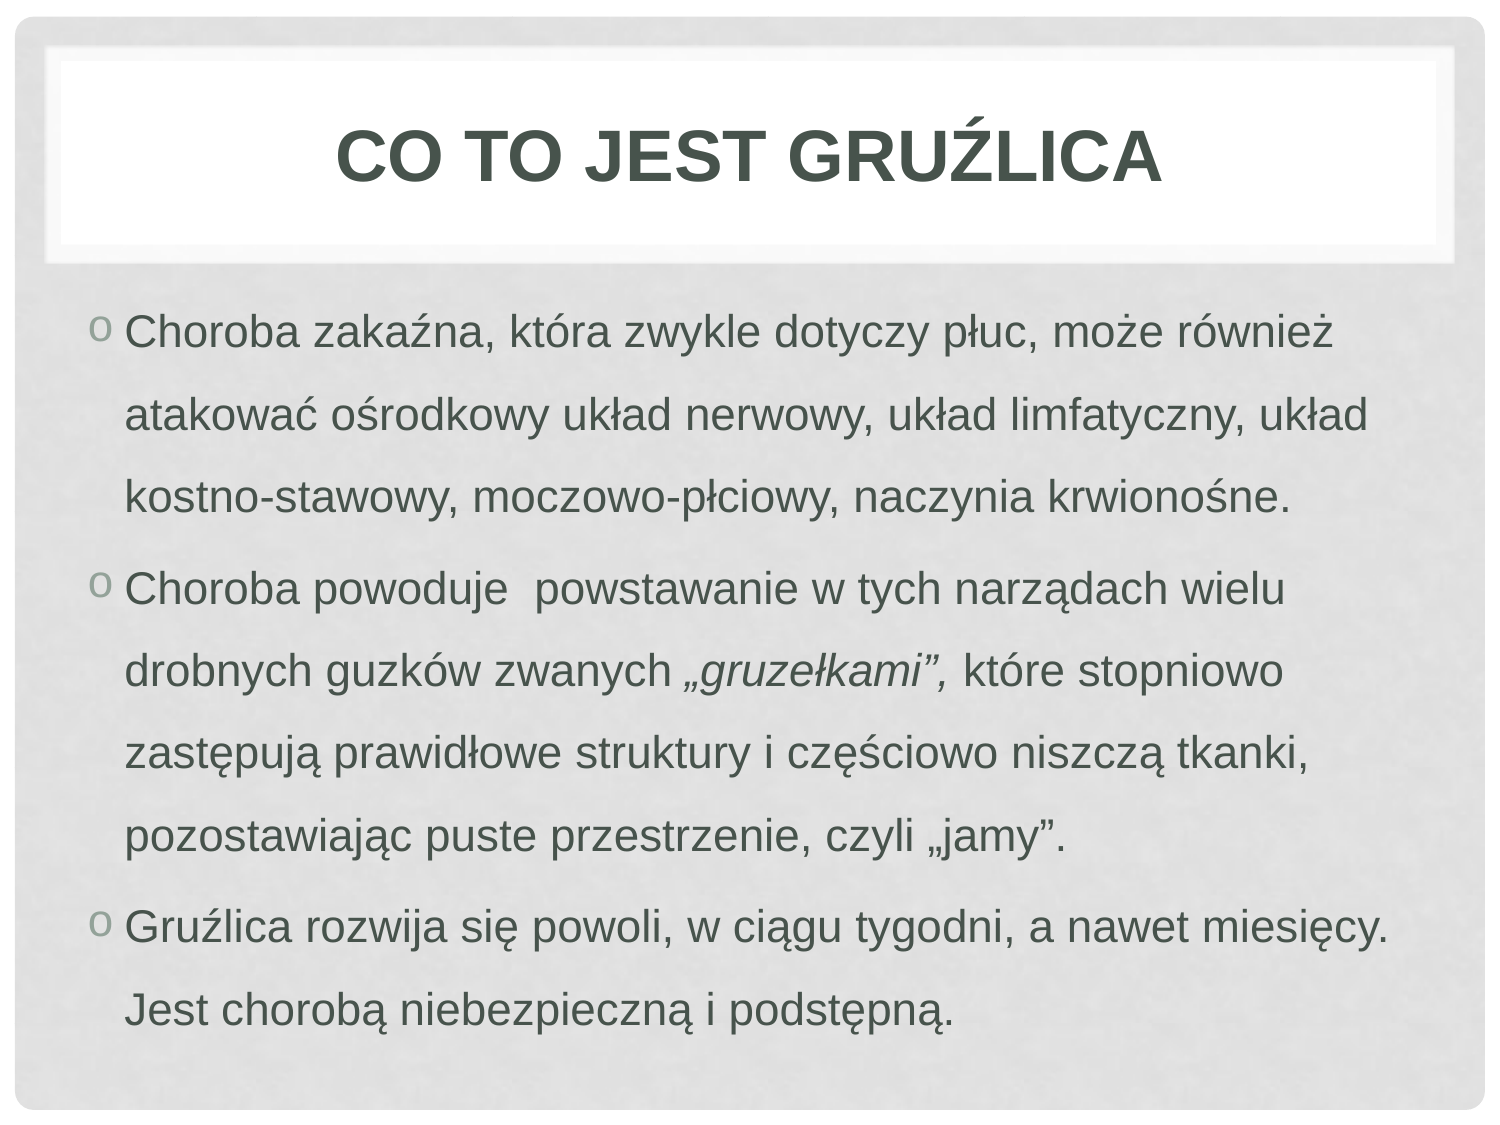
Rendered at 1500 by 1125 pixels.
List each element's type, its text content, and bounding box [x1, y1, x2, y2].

title Co to jest gruźlica [41, 66, 1459, 238]
list Choroba zakaźna, która zwykle dotyczy płuc, może również atakować ośrodkowy układ nerwowy, układ limfatyczny, układ kostno-stawowy, moczowo-płciowy, naczynia krwionośne. Choroba powoduje powstawanie w tych narządach wielu drobnych guzków zwanych „gruzełkami”, które stopniowo zastępują prawidłowe struktury i częściowo niszczą tkanki, pozostawiając puste przestrzenie, czyli „jamy”. Gruźlica rozwija się powoli, w ciągu tygodni, a nawet miesięcy. Jest chorobą niebezpieczną i podstępną. [53, 267, 1459, 1083]
